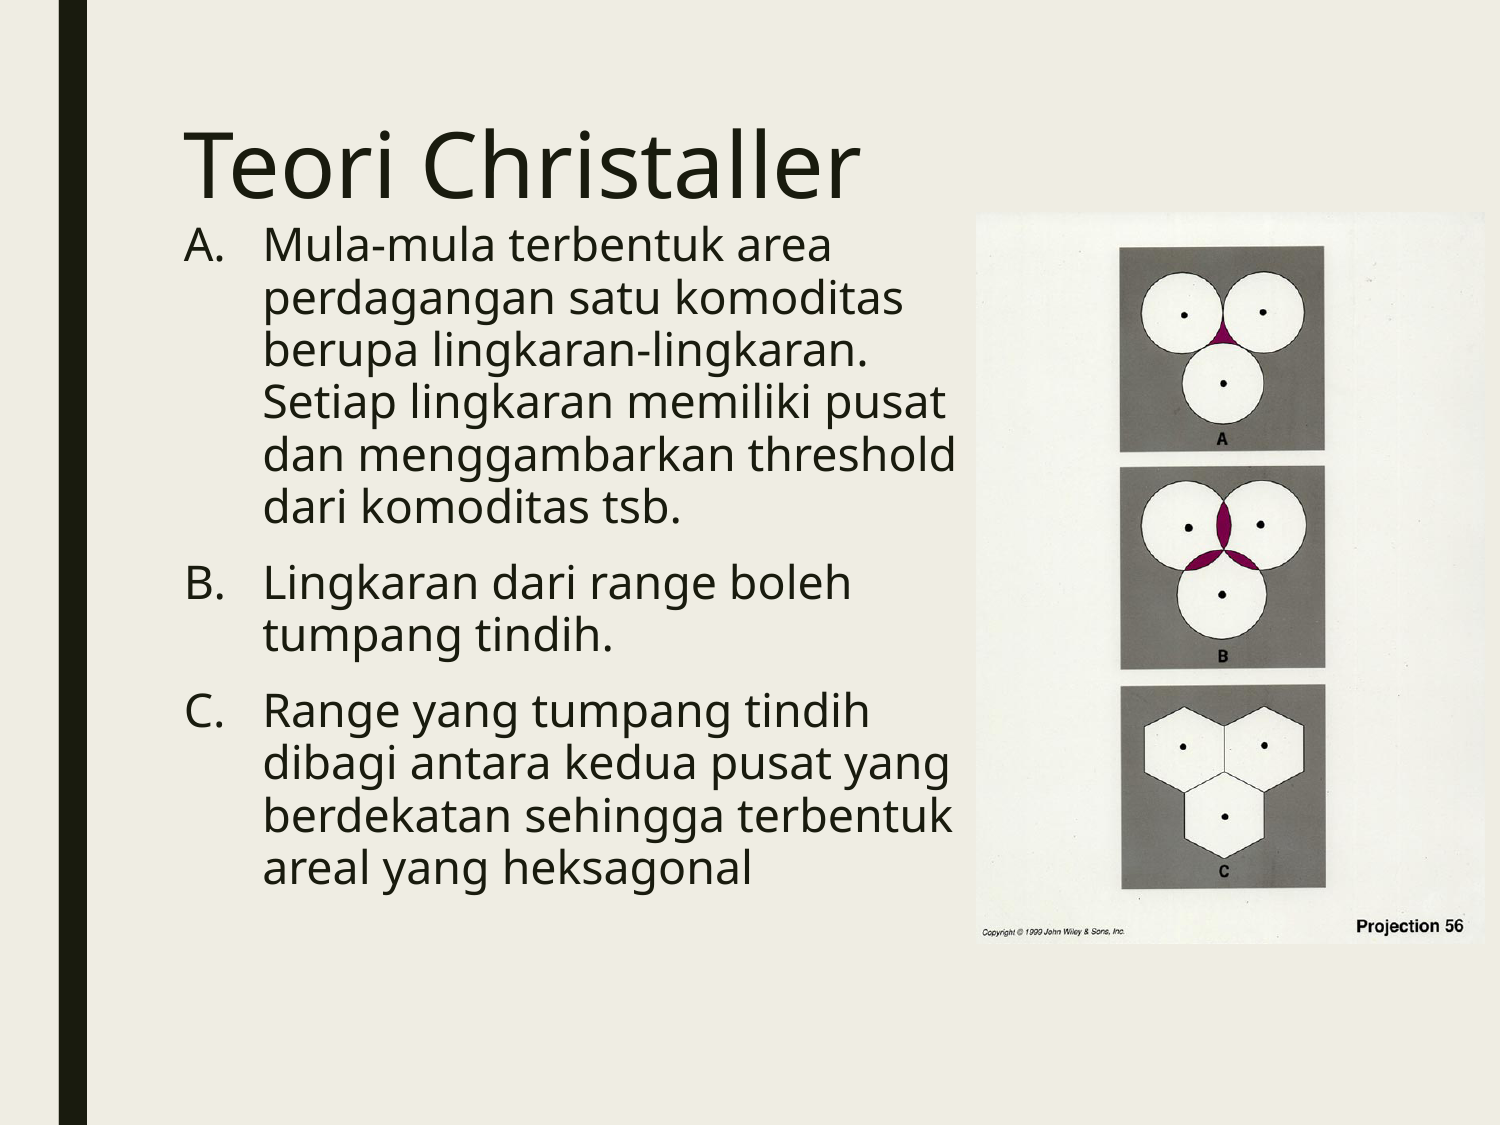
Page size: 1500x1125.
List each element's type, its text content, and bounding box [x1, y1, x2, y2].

title Teori Christaller [168, 112, 1351, 212]
list Mula-mula terbentuk area perdagangan satu komoditas berupa lingkaran-lingkaran. Setiap lingkaran memiliki pusat dan menggambarkan threshold dari komoditas tsb. Lingkaran dari range boleh tumpang tindih. Range yang tumpang tindih dibagi antara kedua pusat yang berdekatan sehingga terbentuk areal yang heksagonal [168, 212, 976, 963]
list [976, 212, 1485, 944]
